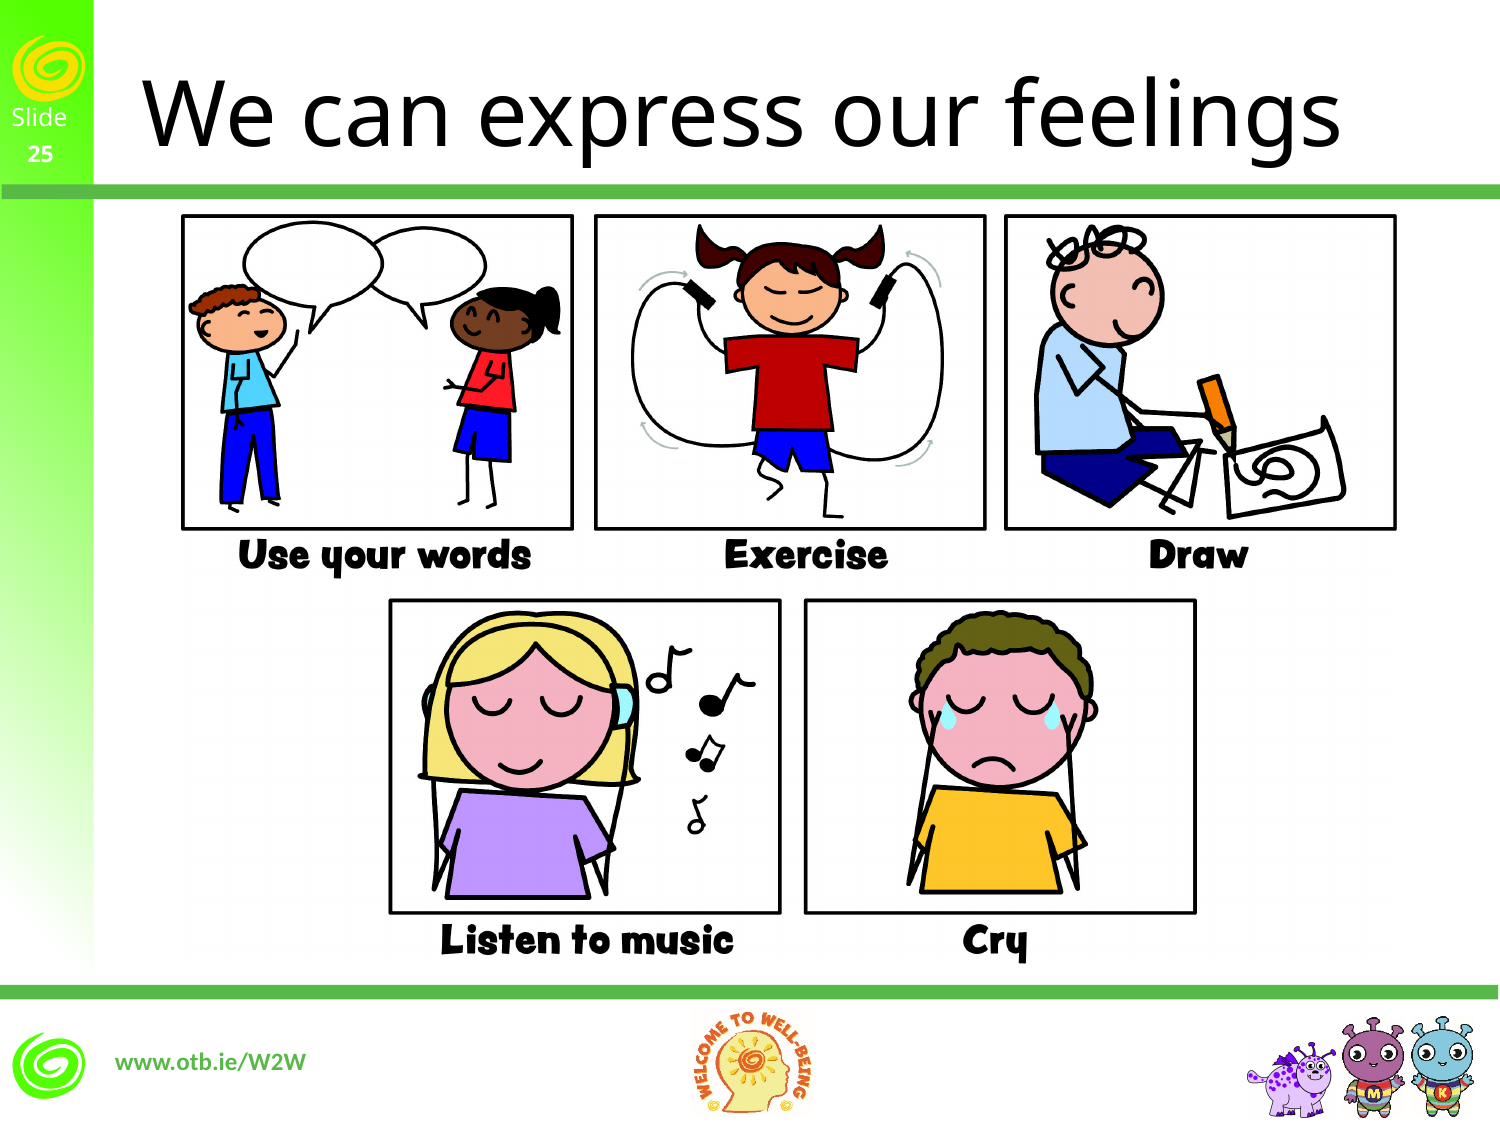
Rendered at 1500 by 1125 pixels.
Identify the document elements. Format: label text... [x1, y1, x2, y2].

title We can express our feelings [103, 59, 1397, 187]
picture [181, 214, 1397, 966]
picture [1342, 1017, 1405, 1118]
picture [0, 0, 94, 184]
picture [691, 1014, 814, 1117]
picture [0, 1000, 94, 1125]
picture [0, 197, 94, 984]
text_box 25 [0, 105, 91, 197]
picture [1411, 1016, 1474, 1117]
list [103, 917, 835, 1014]
picture [1247, 1042, 1336, 1118]
